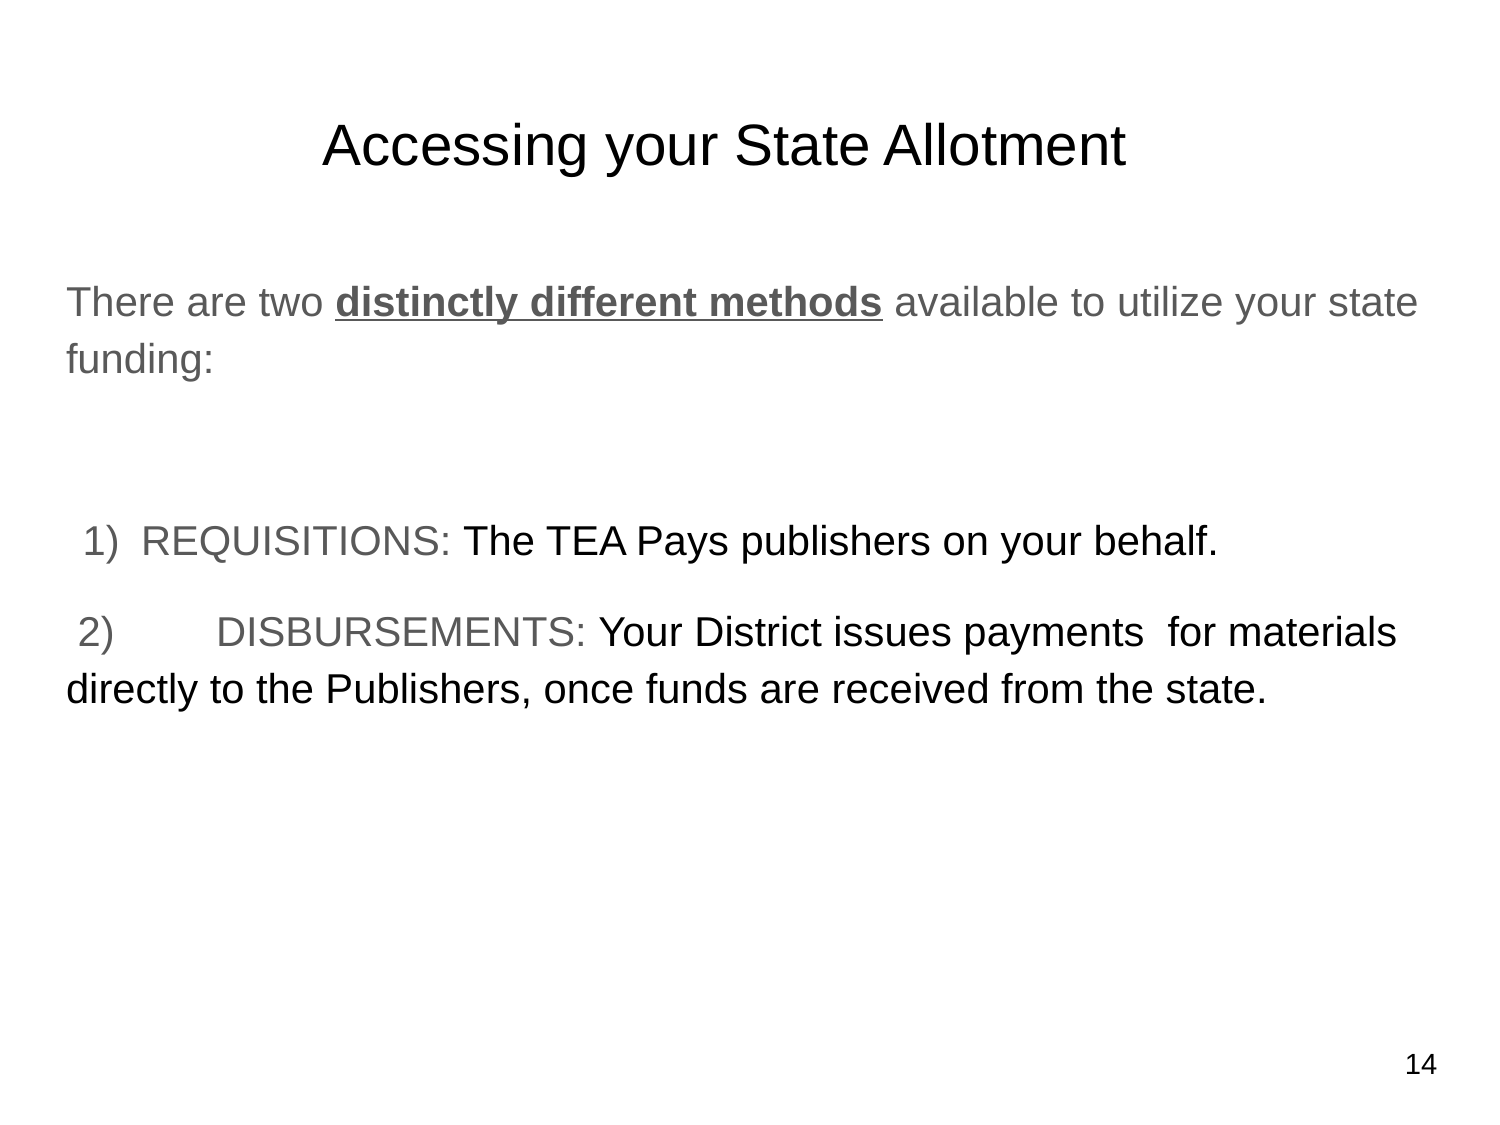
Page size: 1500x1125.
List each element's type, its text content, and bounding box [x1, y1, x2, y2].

slide_number 14 [1389, 1019, 1480, 1106]
list There are two distinctly different methods available to utilize your state funding: REQUISITIONS: The TEA Pays publishers on your behalf. 2) DISBURSEMENTS: Your District issues payments for materials directly to the Publishers, once funds are received from the state. [51, 252, 1449, 1000]
title Accessing your State Allotment [26, 92, 1425, 218]
